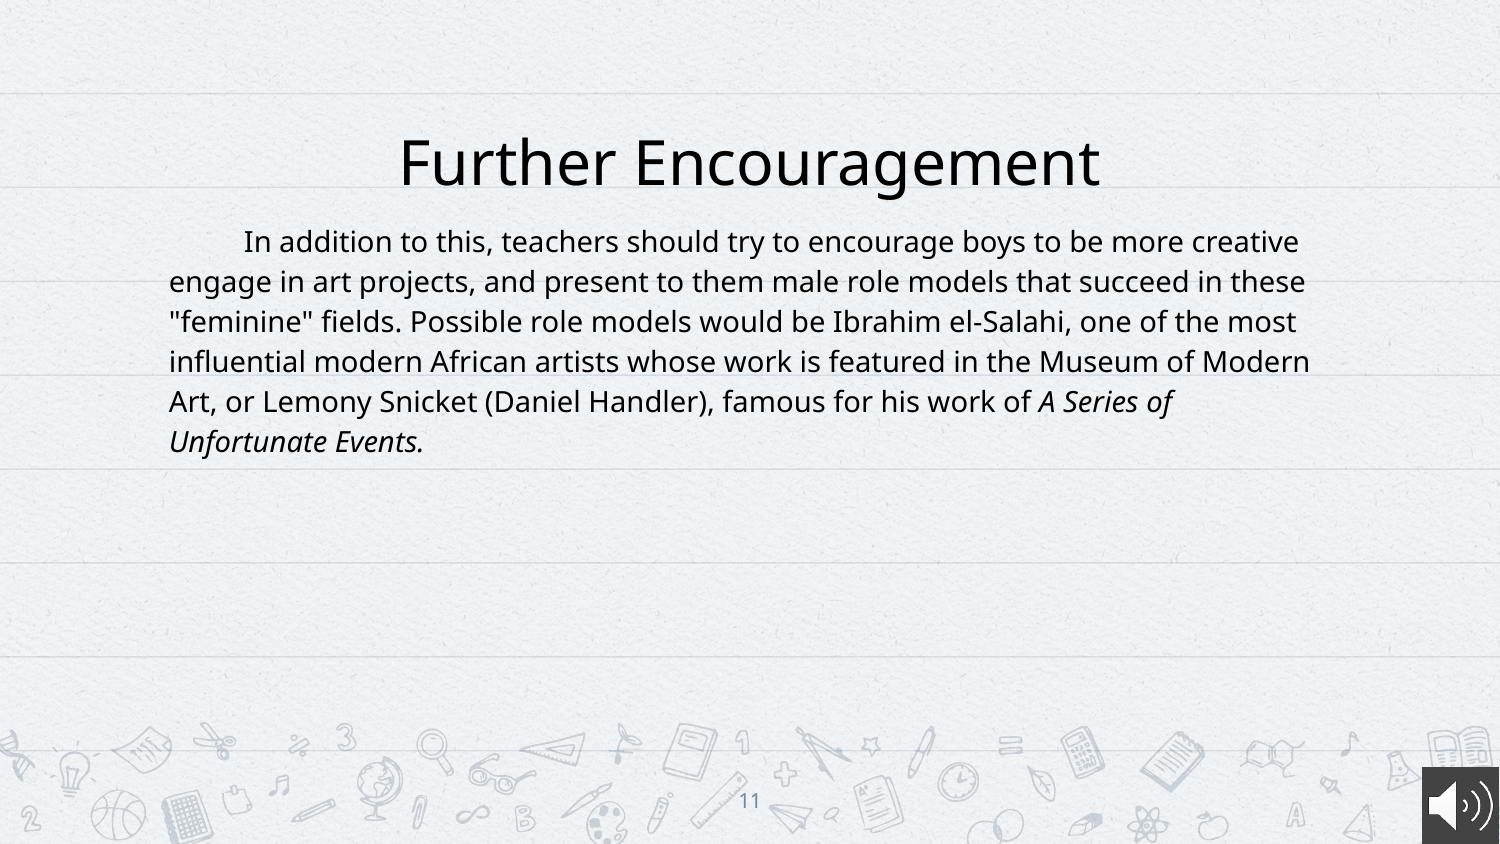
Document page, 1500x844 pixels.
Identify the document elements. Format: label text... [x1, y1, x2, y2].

slide_number 11 [705, 779, 795, 825]
list In addition to this, teachers should try to encourage boys to be more creative engage in art projects, and present to them male role models that succeed in these "feminine" fields. Possible role models would be Ibrahim el-Salahi, one of the most influential modern African artists whose work is featured in the Museum of Modern Art, or Lemony Snicket (Daniel Handler), famous for his work of A Series of Unfortunate Events. [168, 217, 1332, 658]
picture [0, 0, 1500, 844]
title Further Encouragement [168, 108, 1332, 199]
